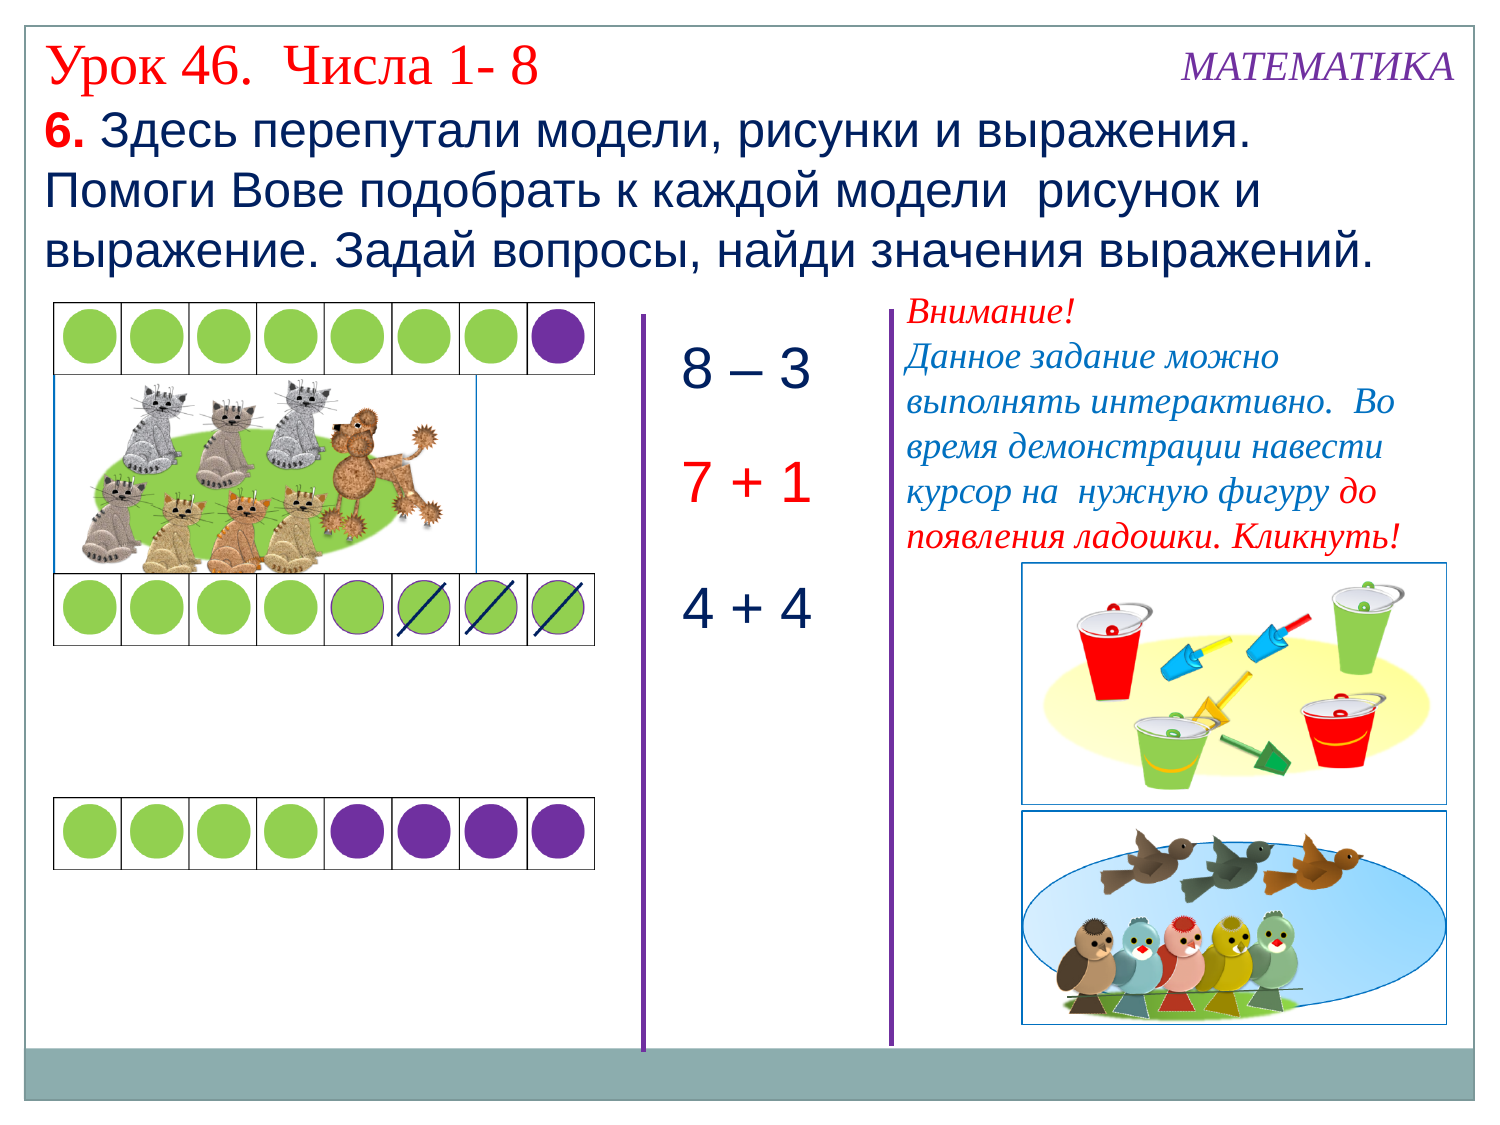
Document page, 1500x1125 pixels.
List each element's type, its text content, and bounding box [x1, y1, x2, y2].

text_box Урок 46. Числа 1- 8 [29, 19, 887, 104]
text_box Внимание! Данное задание можно выполнять интерактивно. Во время демонстрации навести курсор на нужную фигуру до появления ладошки. Кликнуть! [891, 278, 1471, 564]
picture [1021, 810, 1448, 1025]
text_box 8 – 3 [667, 323, 833, 408]
text_box 7 + 1 [667, 436, 841, 522]
text_box 4 + 4 [667, 562, 833, 648]
picture [1021, 562, 1448, 806]
text_box МАТЕМАТИКА [1166, 30, 1470, 96]
picture [52, 302, 595, 646]
text_box 6. Здесь перепутали модели, рисунки и выражения. Помоги Вове подобрать к каждой модели рисунок и выражение. Задай вопросы, найди значения выражений. [29, 89, 1424, 285]
picture [52, 797, 595, 870]
